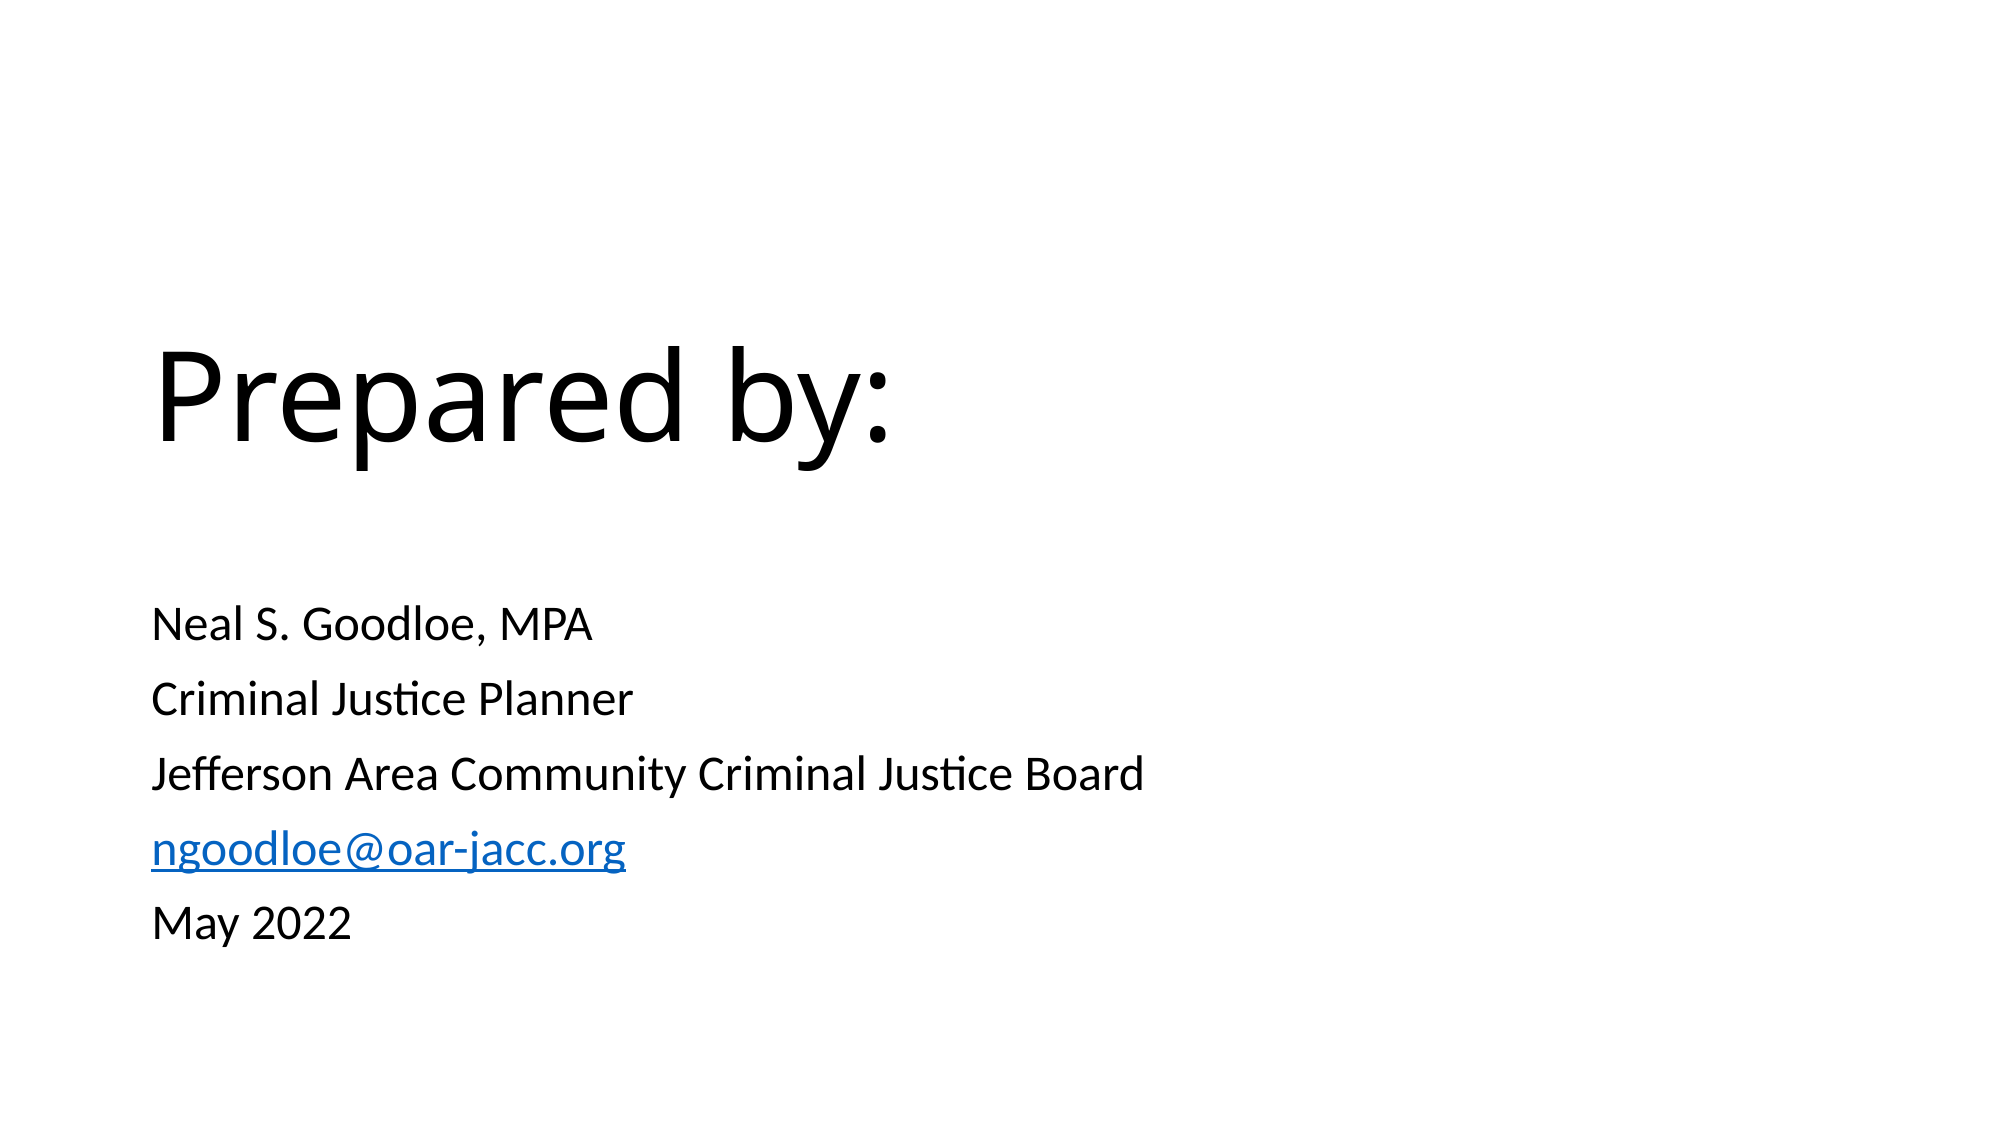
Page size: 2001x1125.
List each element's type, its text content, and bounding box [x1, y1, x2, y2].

title Prepared by: [136, 280, 1862, 476]
list Neal S. Goodloe, MPA Criminal Justice Planner Jefferson Area Community Criminal Justice Board ngoodloe@oar-jacc.org May 2022 [136, 590, 1862, 999]
